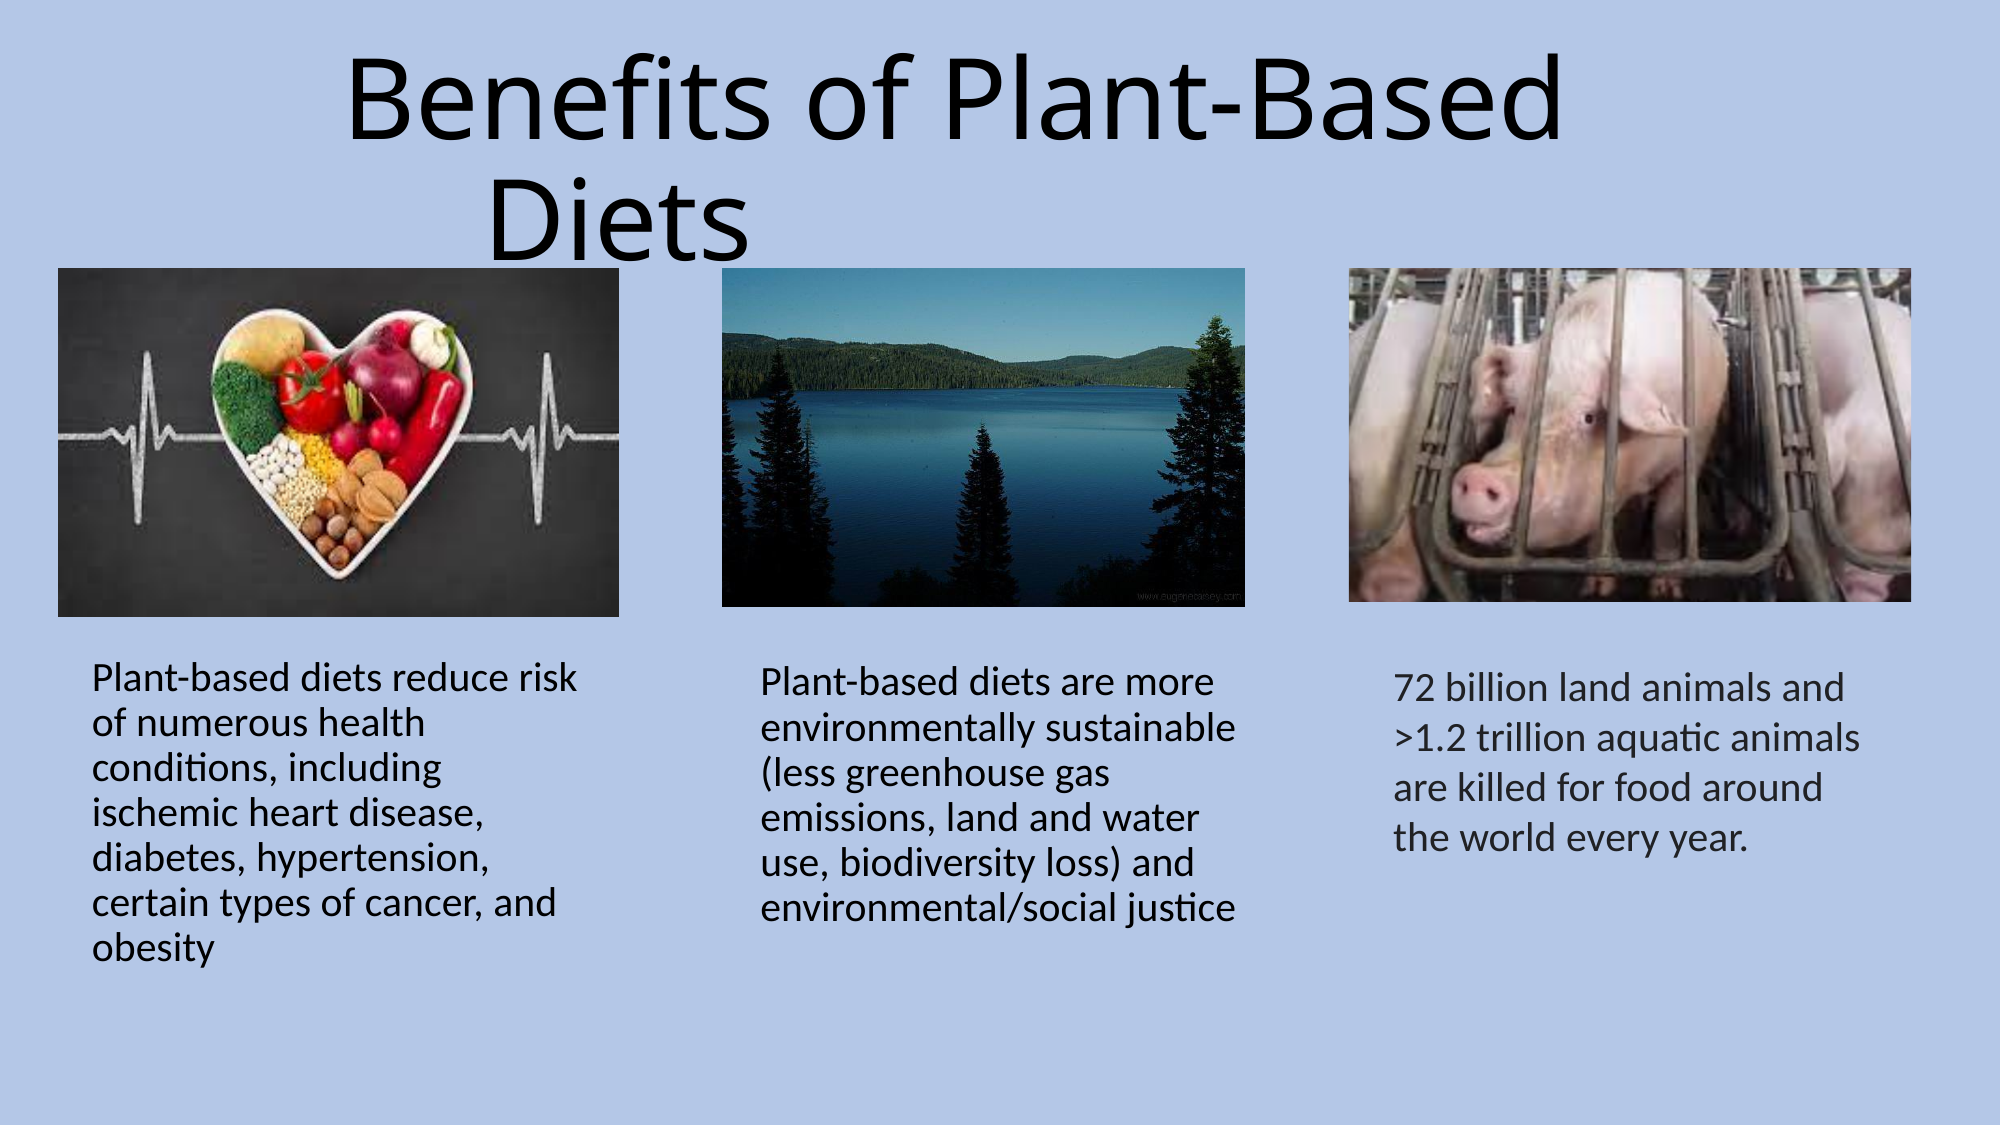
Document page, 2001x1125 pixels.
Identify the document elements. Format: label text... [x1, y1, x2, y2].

title Benefits of Plant-Based Diets [327, 74, 1863, 253]
text_box 72 billion land animals and >1.2 trillion aquatic animals are killed for food around the world every year. [1378, 652, 1902, 918]
picture [1348, 268, 1912, 603]
picture [722, 268, 1245, 608]
text_box Plant-based diets are more environmentally sustainable (less greenhouse gas emissions, land and water use, biodiversity loss) and environmental/social justice [745, 652, 1255, 947]
picture [58, 268, 619, 617]
list Plant-based diets reduce risk of numerous health conditions, including ischemic heart disease, diabetes, hypertension, certain types of cancer, and obesity [76, 647, 600, 1026]
